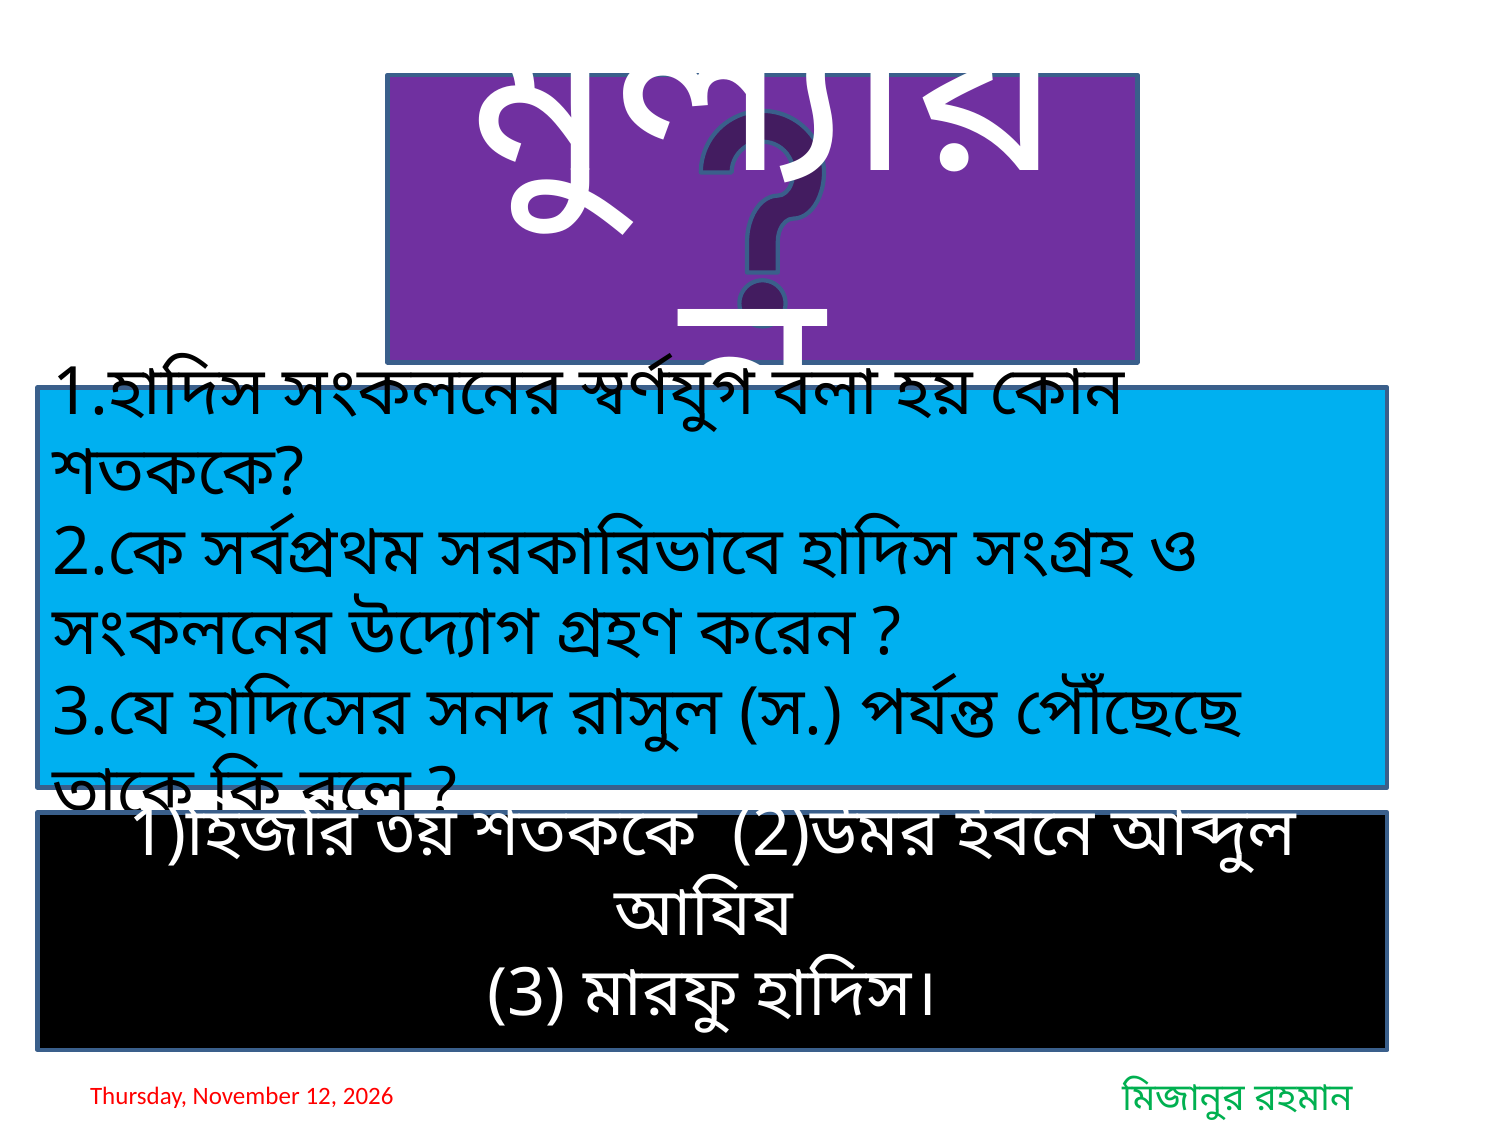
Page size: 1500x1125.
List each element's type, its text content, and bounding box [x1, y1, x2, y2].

slide_number শনিবার, 15 ফেব্রুয়ারী 2020 [75, 1065, 425, 1125]
text_box 1.হাদিস সংকলনের স্বর্ণযুগ বলা হয় কোন শতককে? 2.কে সর্বপ্রথম সরকারিভাবে হাদিস সংগ্রহ ও সংকলনের উদ্যোগ গ্রহণ করেন ? 3.যে হাদিসের সনদ রাসুল (স.) পর্যন্ত পৌঁছেছে তাকে কি বলে ? [35, 385, 1389, 790]
footer মিজানুর রহমান [999, 1065, 1475, 1125]
text_box মুল্যায়ন [385, 73, 1140, 365]
text_box 1)হিজরি ৩য় শতককে (2)উমর ইবনে আব্দুল আযিয (3) মারফু হাদিস। [35, 810, 1389, 1052]
